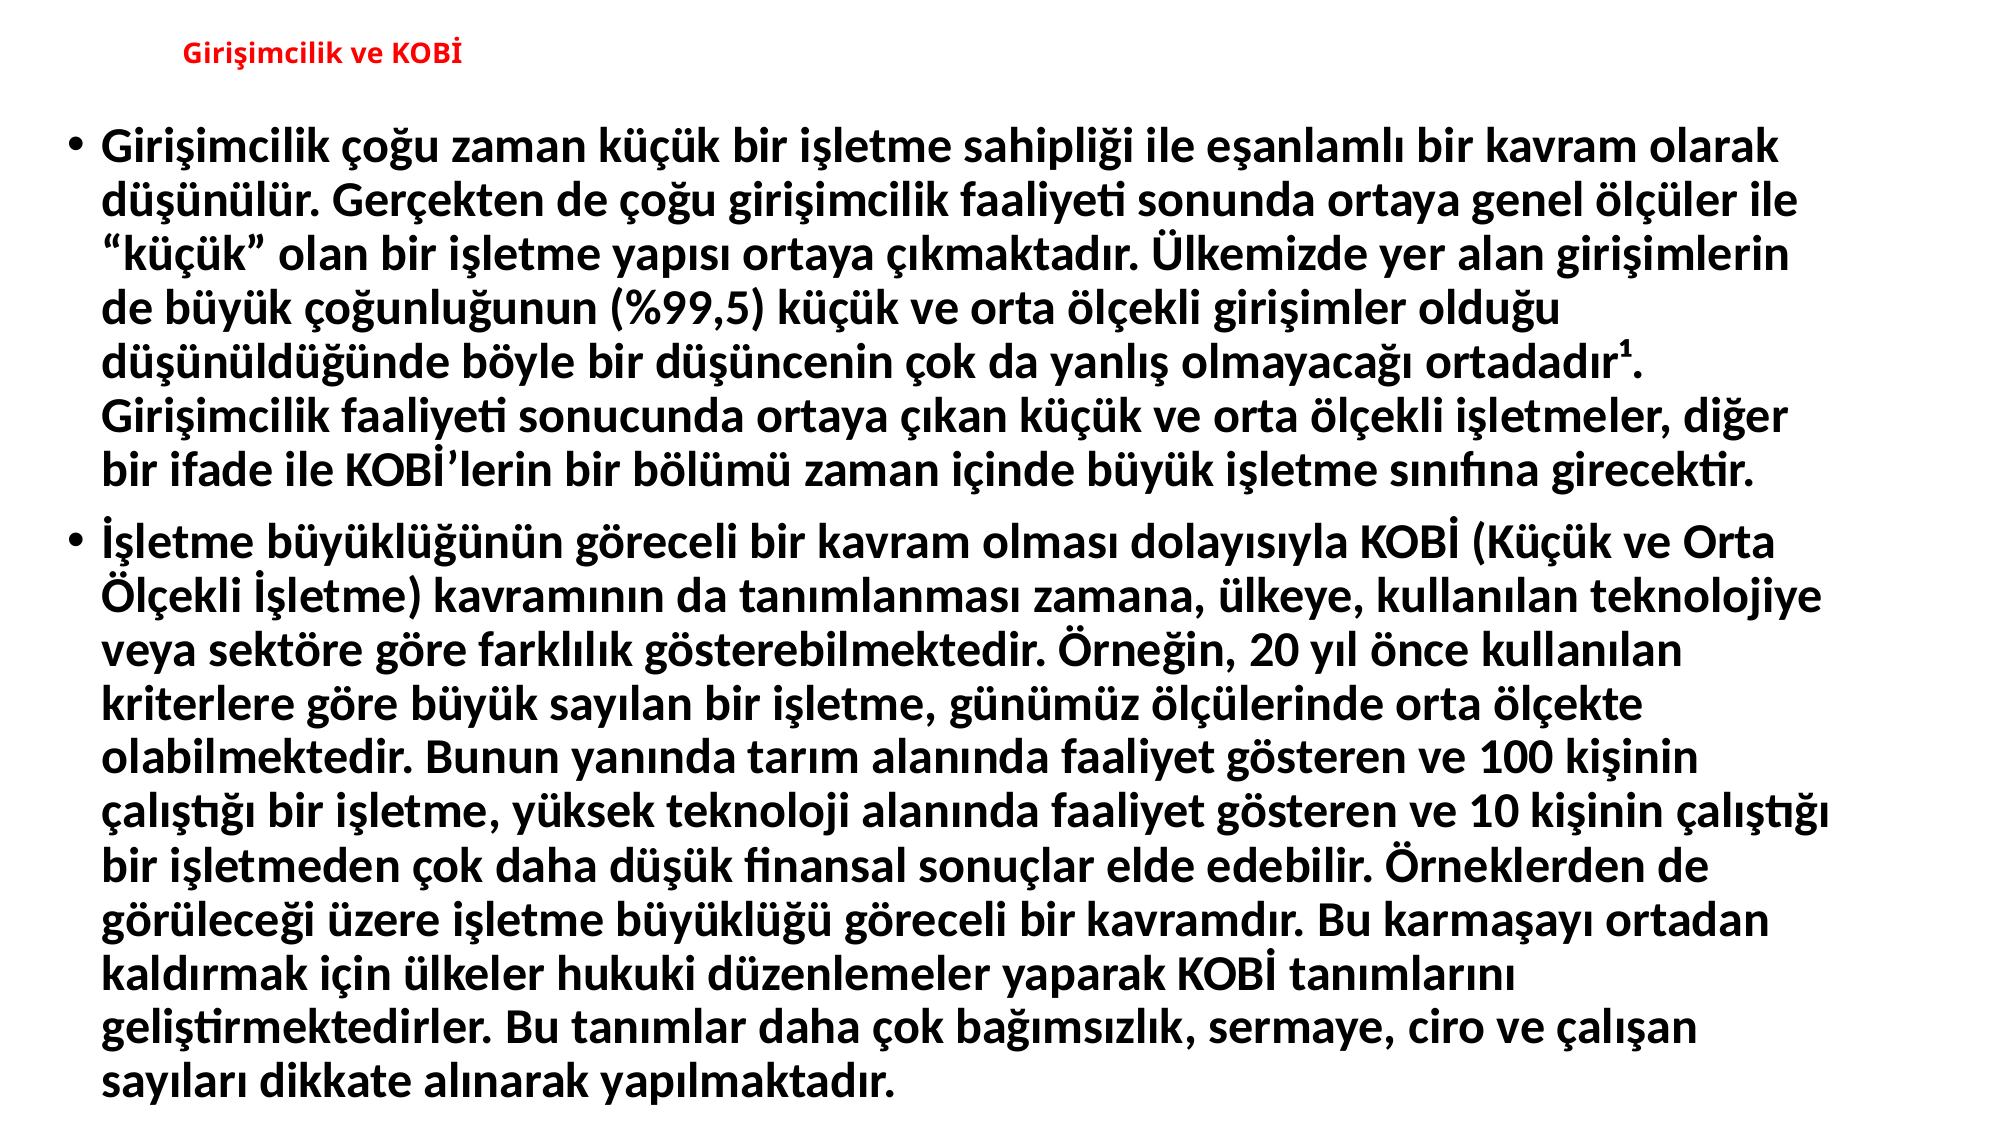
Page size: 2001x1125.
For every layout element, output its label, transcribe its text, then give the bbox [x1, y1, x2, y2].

list Girişimcilik çoğu zaman küçük bir işletme sahipliği ile eşanlamlı bir kavram olarak düşünülür. Gerçekten de çoğu girişimcilik faaliyeti sonunda ortaya genel ölçüler ile “küçük” olan bir işletme yapısı ortaya çıkmaktadır. Ülkemizde yer alan girişimlerin de büyük çoğunluğunun (%99,5) küçük ve orta ölçekli girişimler olduğu düşünüldüğünde böyle bir düşüncenin çok da yanlış olmayacağı ortadadır¹. Girişimcilik faaliyeti sonucunda ortaya çıkan küçük ve orta ölçekli işletmeler, diğer bir ifade ile KOBİ’lerin bir bölümü zaman içinde büyük işletme sınıfına girecektir. İşletme büyüklüğünün göreceli bir kavram olması dolayısıyla KOBİ (Küçük ve Orta Ölçekli İşletme) kavramının da tanımlanması zamana, ülkeye, kullanılan teknolojiye veya sektöre göre farklılık gösterebilmektedir. Örneğin, 20 yıl önce kullanılan kriterlere göre büyük sayılan bir işletme, günümüz ölçülerinde orta ölçekte olabilmektedir. Bunun yanında tarım alanında faaliyet gösteren ve 100 kişinin çalıştığı bir işletme, yüksek teknoloji alanında faaliyet gösteren ve 10 kişinin çalıştığı bir işletmeden çok daha düşük finansal sonuçlar elde edebilir. Örneklerden de görüleceği üzere işletme büyüklüğü göreceli bir kavramdır. Bu karmaşayı ortadan kaldırmak için ülkeler hukuki düzenlemeler yaparak KOBİ tanımlarını geliştirmektedirler. Bu tanımlar daha çok bağımsızlık, sermaye, ciro ve çalışan sayıları dikkate alınarak yapılmaktadır. [52, 111, 1863, 1125]
title Girişimcilik ve KOBİ [137, 0, 1863, 111]
